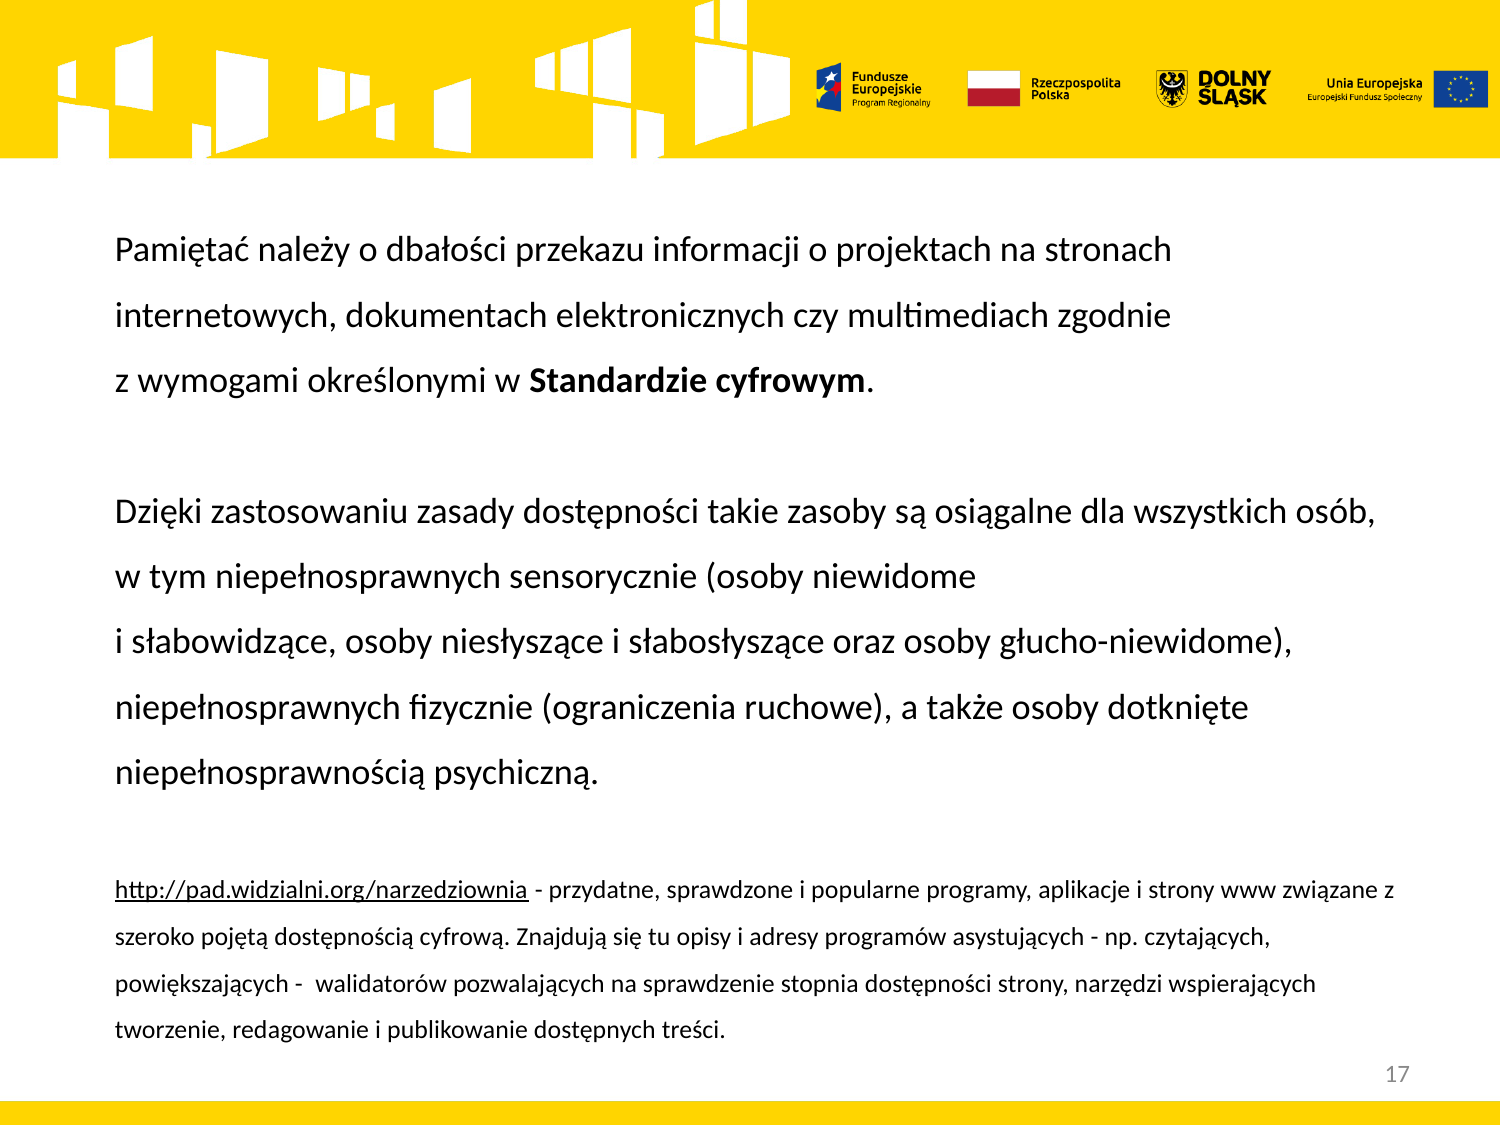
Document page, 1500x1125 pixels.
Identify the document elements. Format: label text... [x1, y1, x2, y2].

picture [0, 0, 1500, 1125]
text_box Pamiętać należy o dbałości przekazu informacji o projektach na stronach internetowych, dokumentach elektronicznych czy multimediach zgodnie z wymogami określonymi w Standardzie cyfrowym. Dzięki zastosowaniu zasady dostępności takie zasoby są osiągalne dla wszystkich osób, w tym niepełnosprawnych sensorycznie (osoby niewidome i słabowidzące, osoby niesłyszące i słabosłyszące oraz osoby głucho-niewidome), niepełnosprawnych fizycznie (ograniczenia ruchowe), a także osoby dotknięte niepełnosprawnością psychiczną. http://pad.widzialni.org/narzedziownia - przydatne, sprawdzone i popularne programy, aplikacje i strony www związane z szeroko pojętą dostępnością cyfrową. Znajdują się tu opisy i adresy programów asystujących - np. czytających, powiększających - walidatorów pozwalających na sprawdzenie stopnia dostępności strony, narzędzi wspierających tworzenie, redagowanie i publikowanie dostępnych treści. [100, 196, 1412, 1059]
slide_number 17 [1074, 1042, 1425, 1103]
